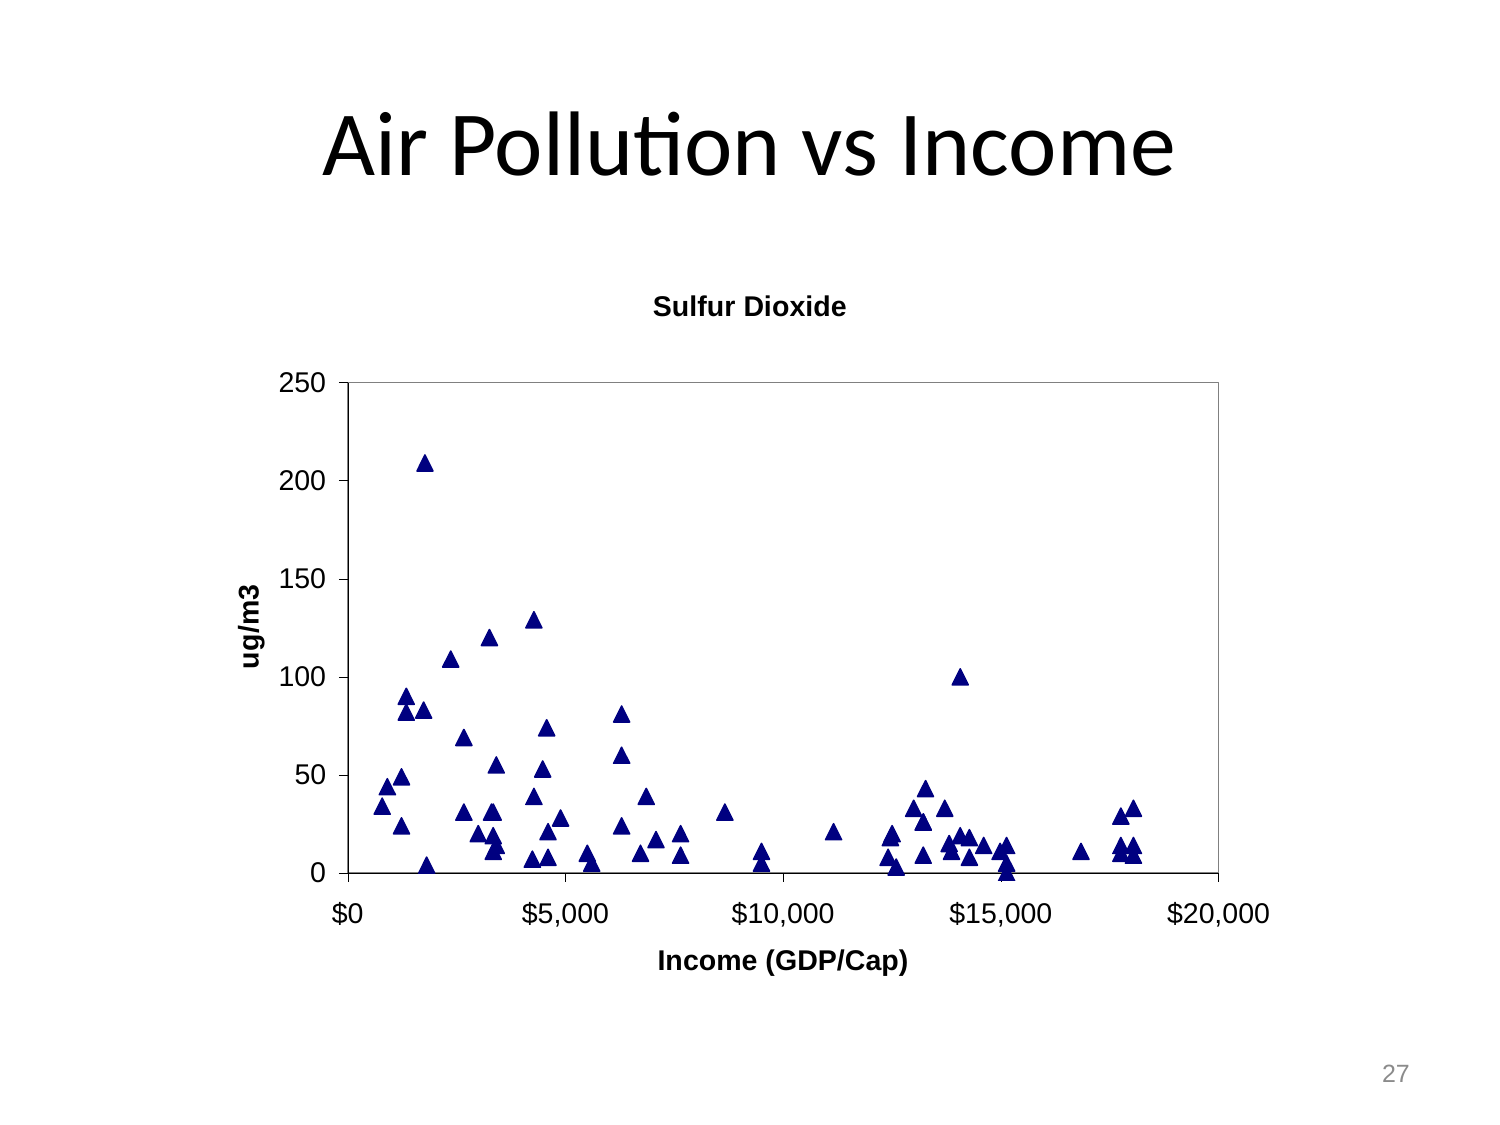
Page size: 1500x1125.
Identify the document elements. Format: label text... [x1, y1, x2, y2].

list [206, 262, 1294, 1006]
slide_number 27 [1074, 1042, 1425, 1103]
title Air Pollution vs Income [75, 45, 1425, 233]
